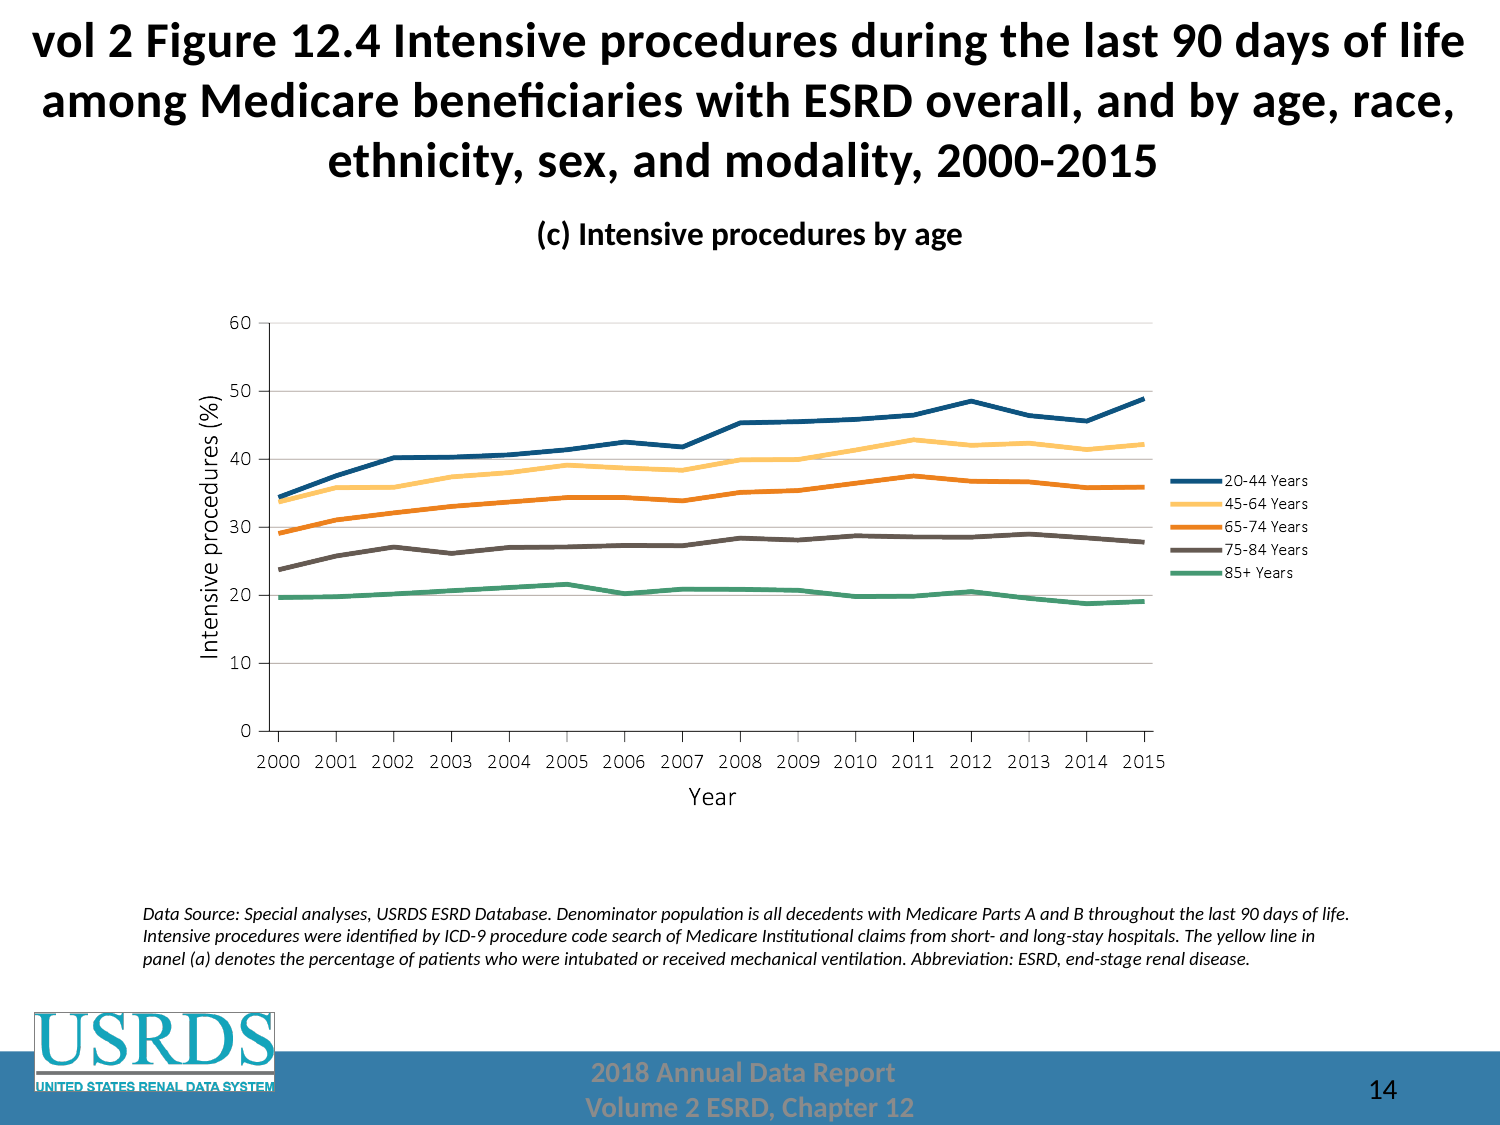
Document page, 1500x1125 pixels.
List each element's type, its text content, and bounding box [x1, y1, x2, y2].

text_box (c) Intensive procedures by age [521, 204, 979, 260]
footer 2018 Annual Data Report Volume 2 ESRD, Chapter 12 [496, 1051, 1004, 1125]
title vol 2 Figure 12.4 Intensive procedures during the last 90 days of life among Medicare beneficiaries with ESRD overall, and by age, race, ethnicity, sex, and modality, 2000-2015 [0, 0, 1500, 233]
text_box Data Source: Special analyses, USRDS ESRD Database. Denominator population is all decedents with Medicare Parts A and B throughout the last 90 days of life. Intensive procedures were identified by ICD-9 procedure code search of Medicare Institutional claims from short- and long-stay hospitals. The yellow line in panel (a) denotes the percentage of patients who were intubated or received mechanical ventilation. Abbreviation: ESRD, end-stage renal disease. [128, 893, 1372, 976]
slide_number 14 [1262, 1062, 1413, 1108]
picture [35, 1013, 274, 1091]
picture [186, 304, 1314, 820]
